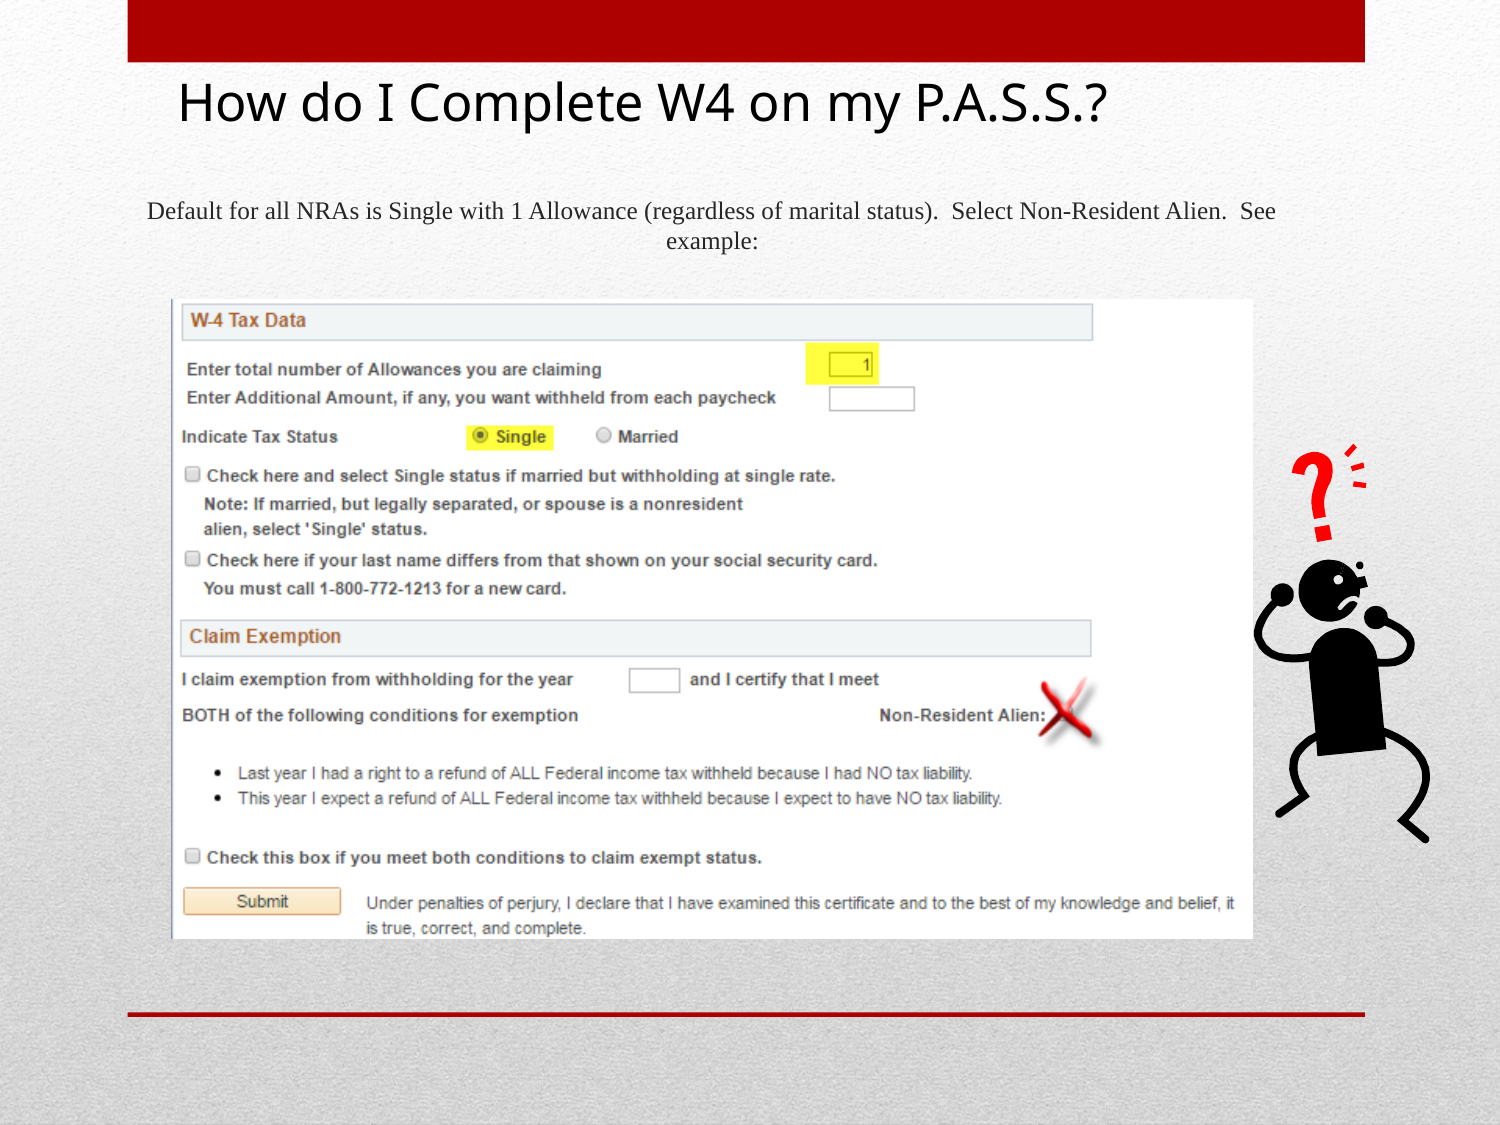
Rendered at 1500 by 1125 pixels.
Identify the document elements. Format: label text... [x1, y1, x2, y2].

title Default for all NRAs is Single with 1 Allowance (regardless of marital status). Select Non-Resident Alien. See example: [99, 137, 1325, 263]
text_box How do I Complete W4 on my P.A.S.S.? [162, 62, 1263, 140]
picture [170, 299, 1434, 940]
